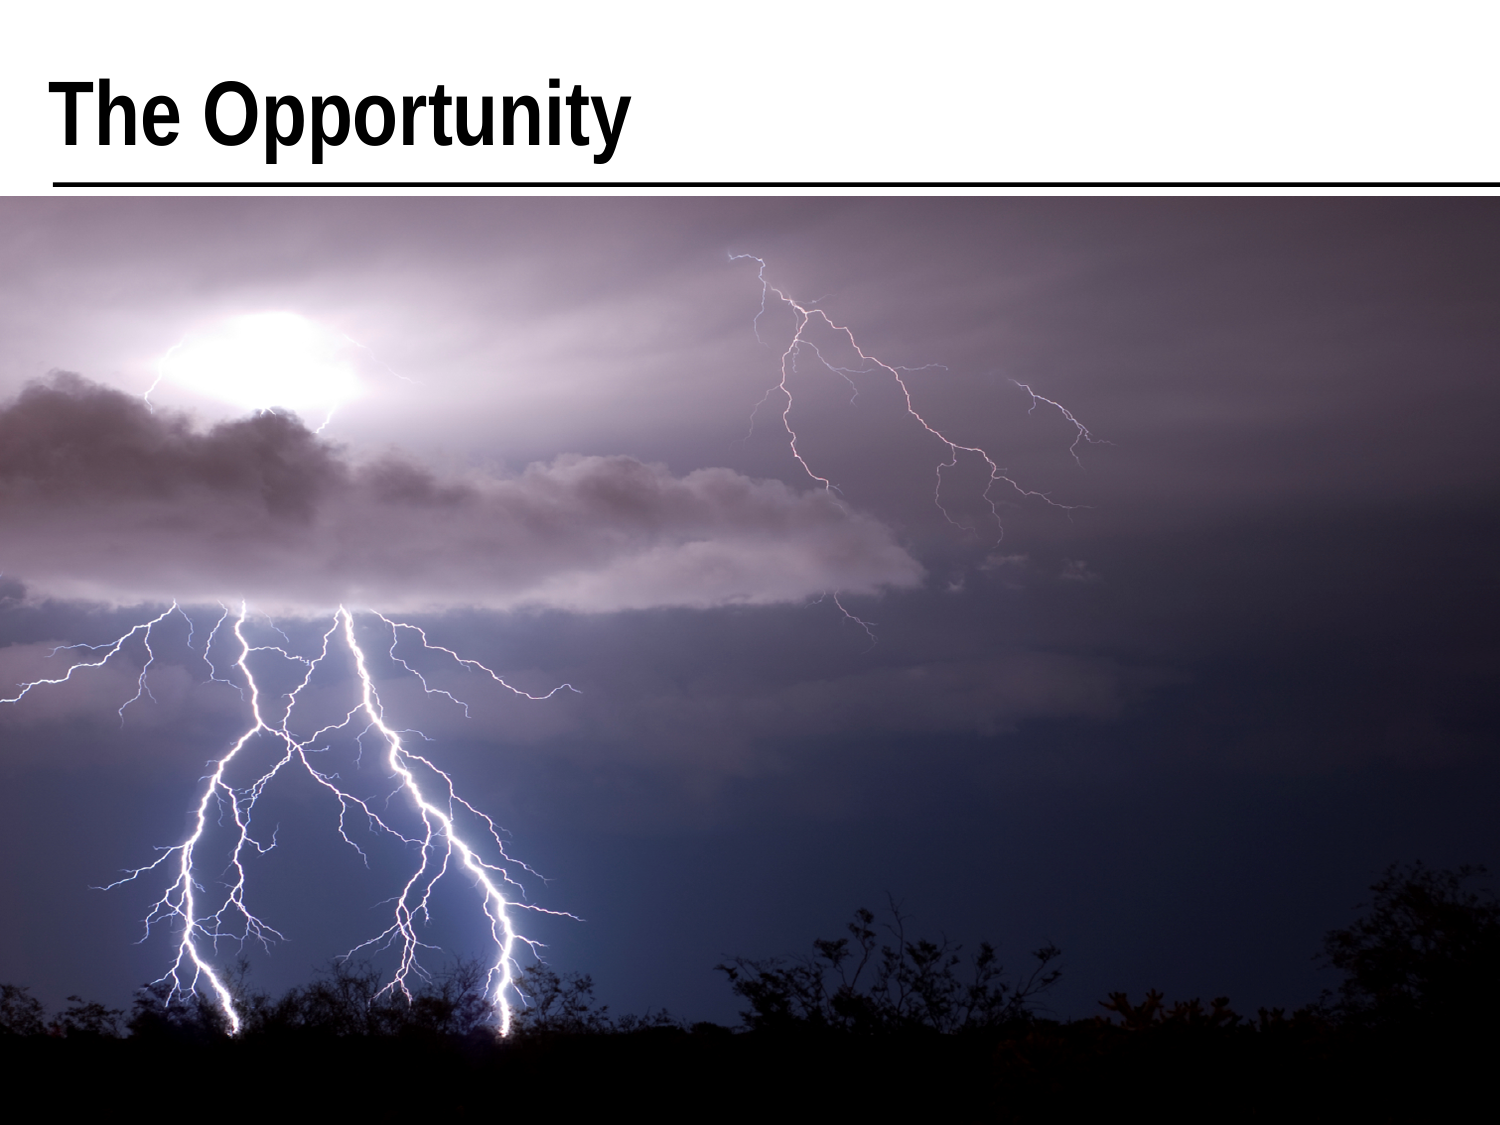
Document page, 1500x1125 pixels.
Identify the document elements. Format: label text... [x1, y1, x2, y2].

picture [0, 196, 1500, 1125]
title The Opportunity [33, 33, 1472, 185]
